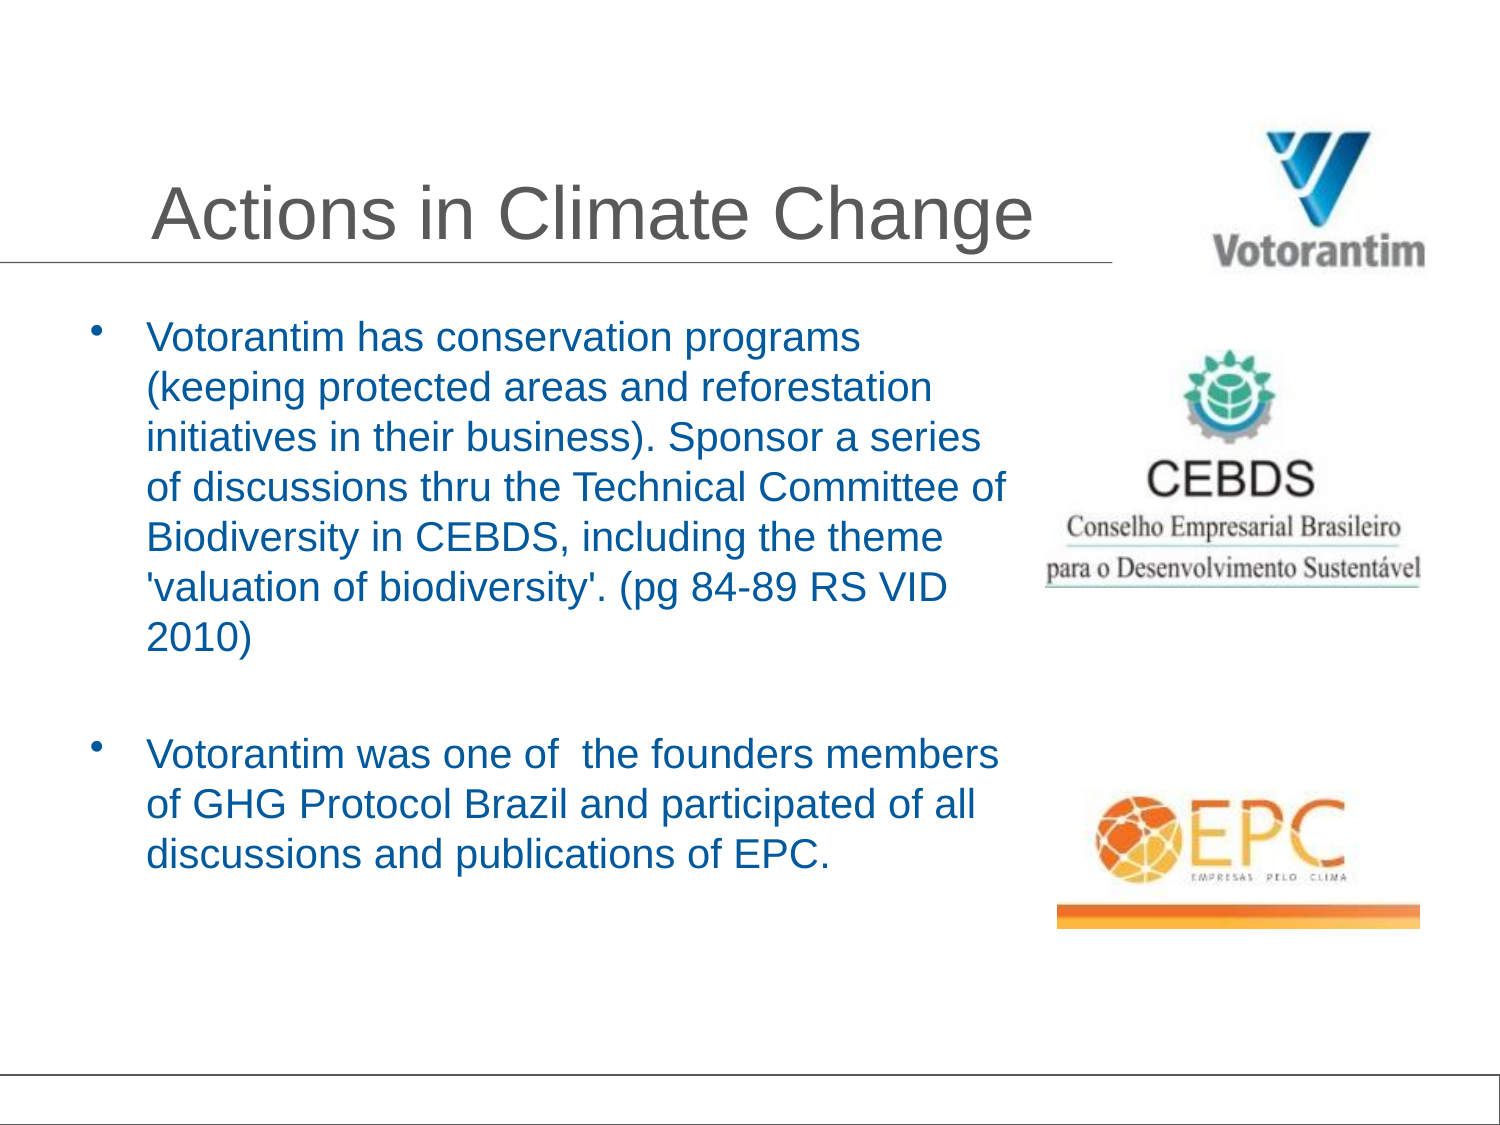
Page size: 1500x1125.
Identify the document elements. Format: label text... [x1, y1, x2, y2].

picture [1056, 762, 1420, 929]
picture [1151, 0, 1500, 279]
picture [1045, 349, 1421, 588]
list Votorantim has conservation programs (keeping protected areas and reforestation initiatives in their business). Sponsor a series of discussions thru the Technical Committee of Biodiversity in CEBDS, including the theme 'valuation of biodiversity'. (pg 84-89 RS VID 2010) Votorantim was one of the founders members of GHG Protocol Brazil and participated of all discussions and publications of EPC. [75, 302, 1022, 1005]
title Actions in Climate Change [75, 132, 1113, 263]
